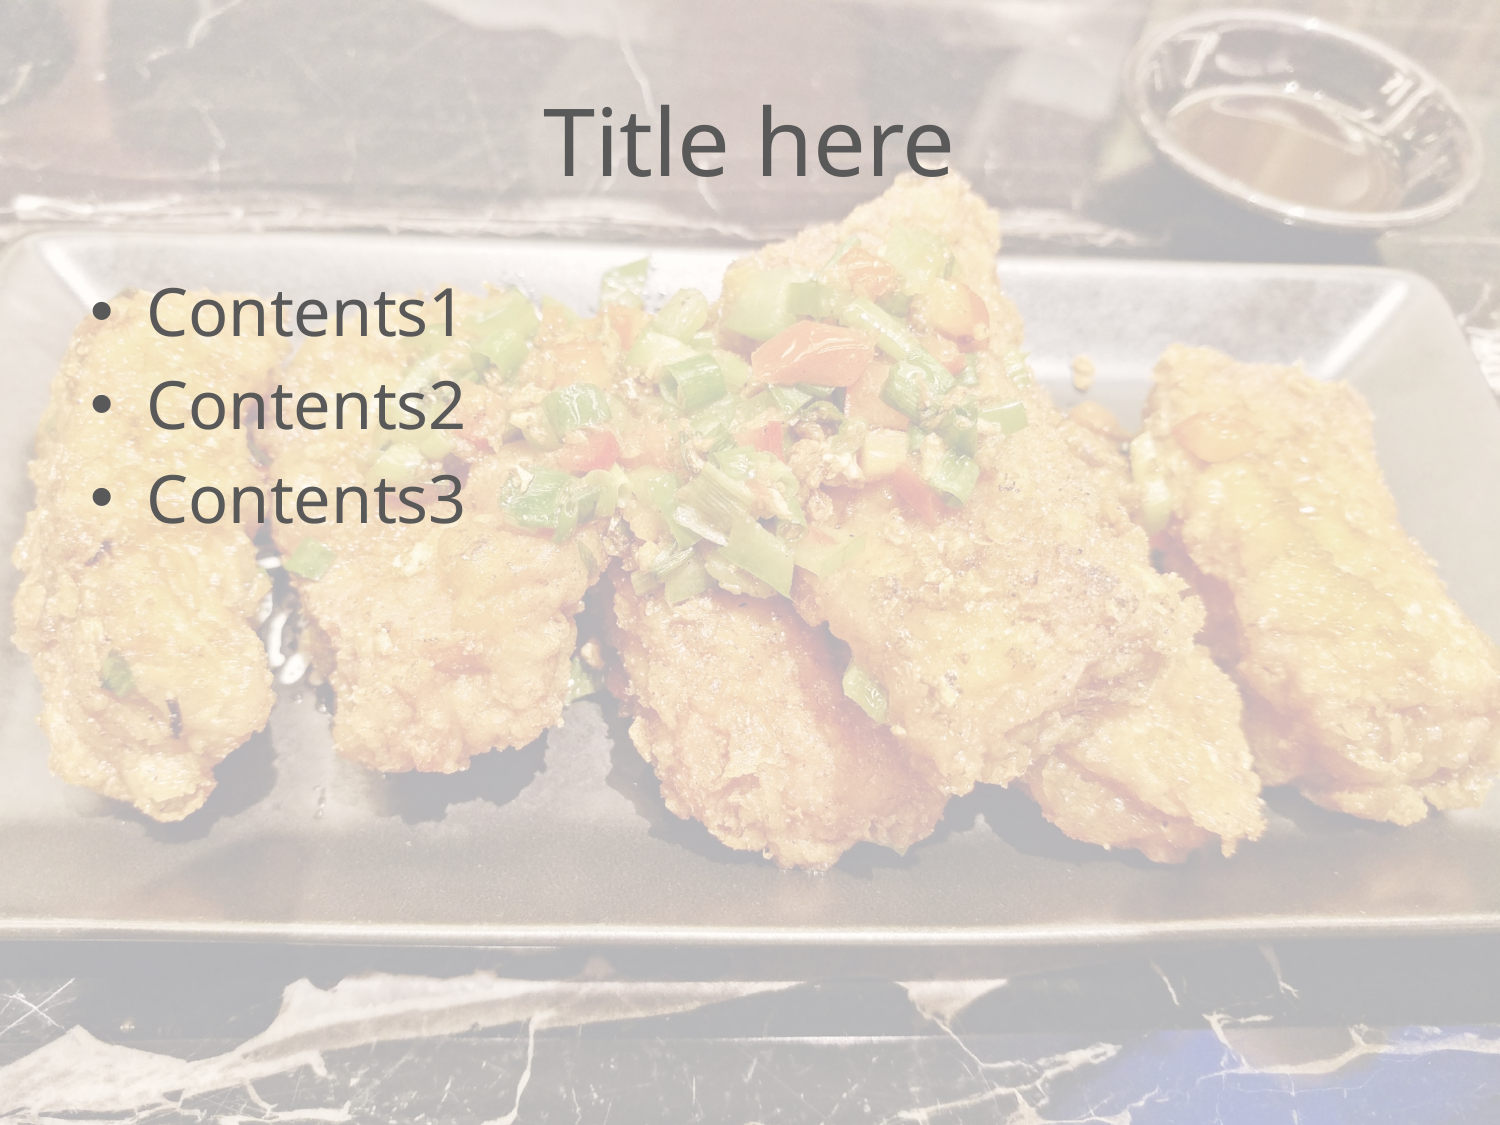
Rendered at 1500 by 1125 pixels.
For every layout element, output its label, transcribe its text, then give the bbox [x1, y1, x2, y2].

list Contents1 Contents2 Contents3 [75, 262, 1425, 1005]
text_box [0, 0, 1500, 1125]
title Title here [75, 45, 1425, 233]
